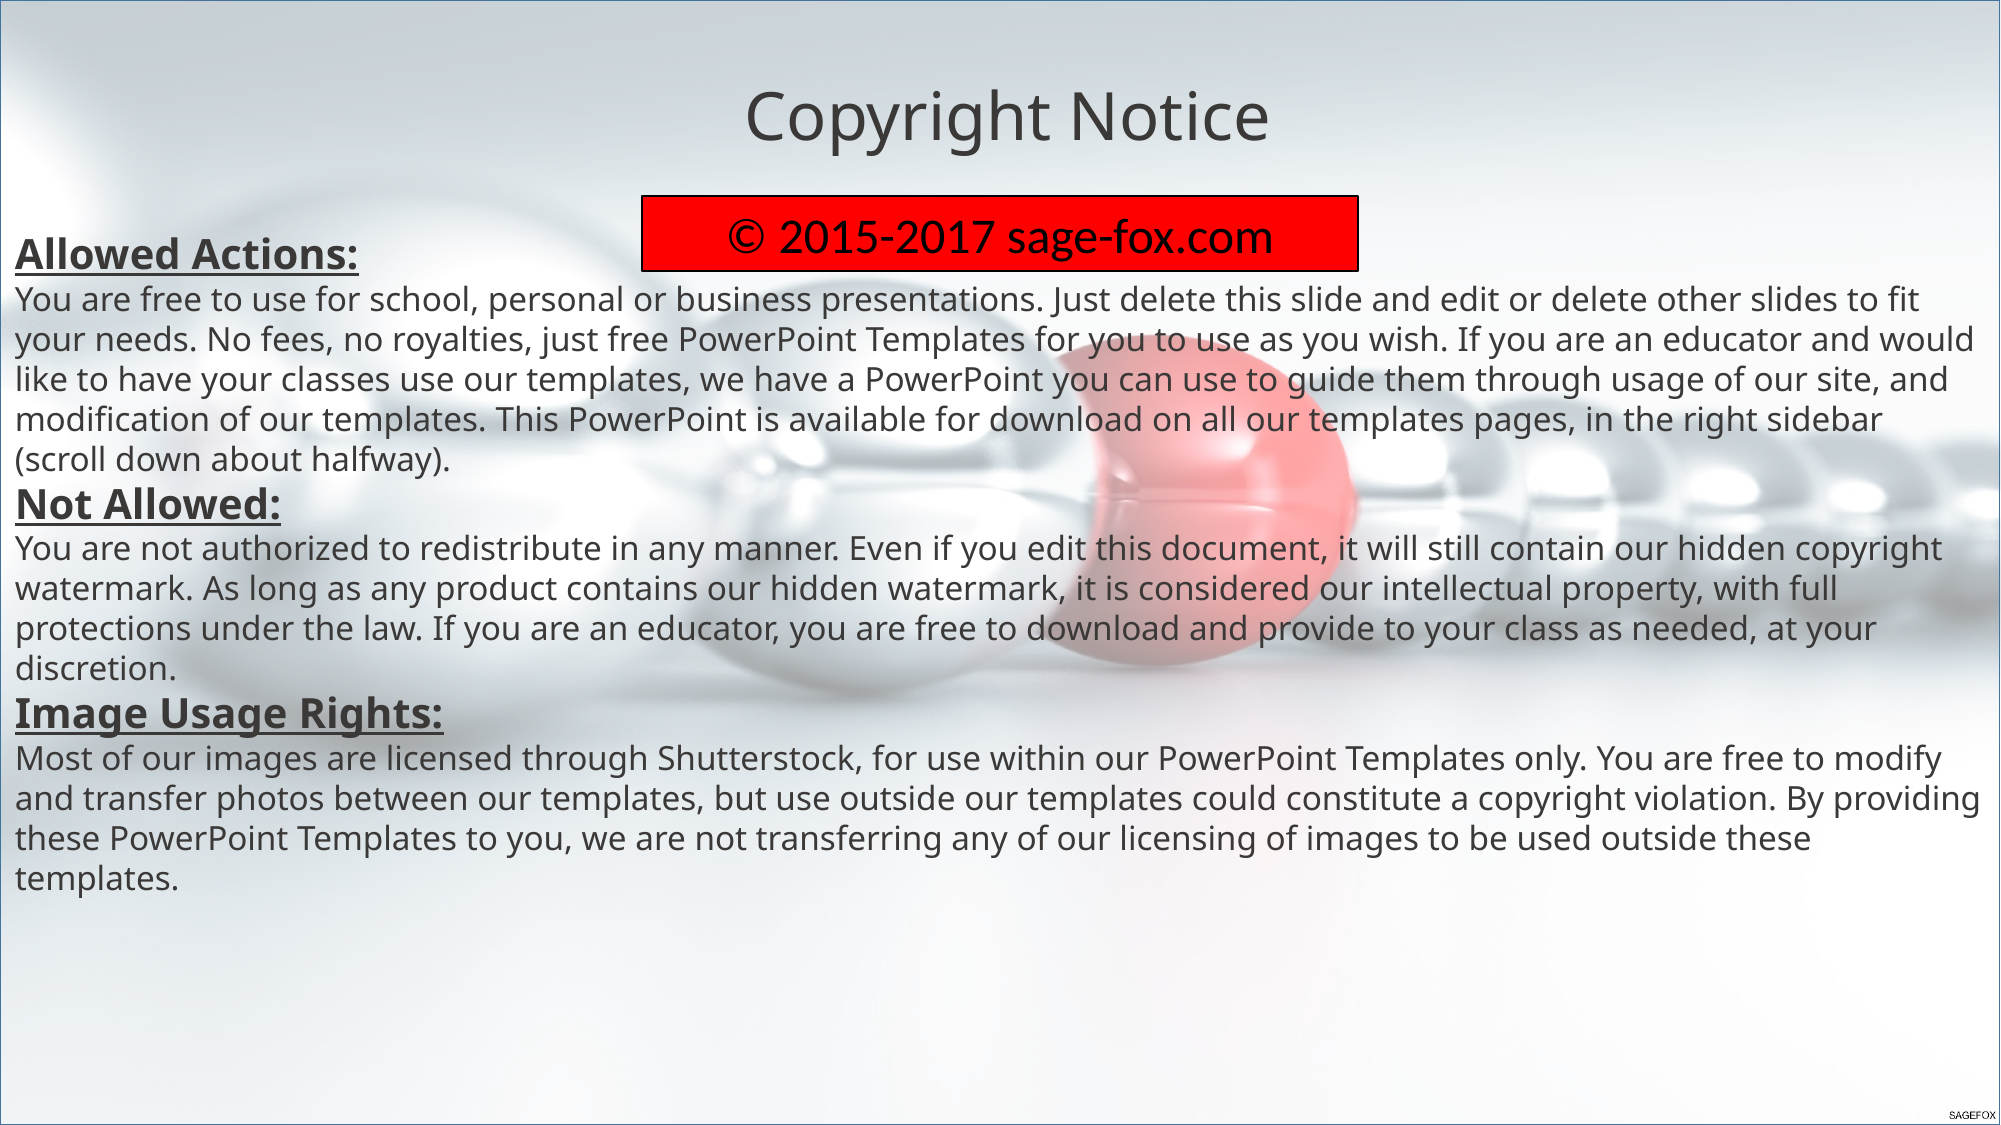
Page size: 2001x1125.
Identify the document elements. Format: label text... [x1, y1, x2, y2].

title Copyright Notice [493, 60, 1524, 178]
text_box © 2015-2017 sage-fox.com [641, 196, 1358, 272]
text_box Allowed Actions: You are free to use for school, personal or business presentations. Just delete this slide and edit or delete other slides to fit your needs. No fees, no royalties, just free PowerPoint Templates for you to use as you wish. If you are an educator and would like to have your classes use our templates, we have a PowerPoint you can use to guide them through usage of our site, and modification of our templates. This PowerPoint is available for download on all our templates pages, in the right sidebar (scroll down about halfway). Not Allowed: You are not authorized to redistribute in any manner. Even if you edit this document, it will still contain our hidden copyright watermark. As long as any product contains our hidden watermark, it is considered our intellectual property, with full protections under the law. If you are an educator, you are free to download and provide to your class as needed, at your discretion. Image Usage Rights: Most of our images are licensed through Shutterstock, for use within our PowerPoint Templates only. You are free to modify and transfer photos between our templates, but use outside our templates could constitute a copyright violation. By providing these PowerPoint Templates to you, we are not transferring any of our licensing of images to be used outside these templates. [0, 0, 2000, 1125]
